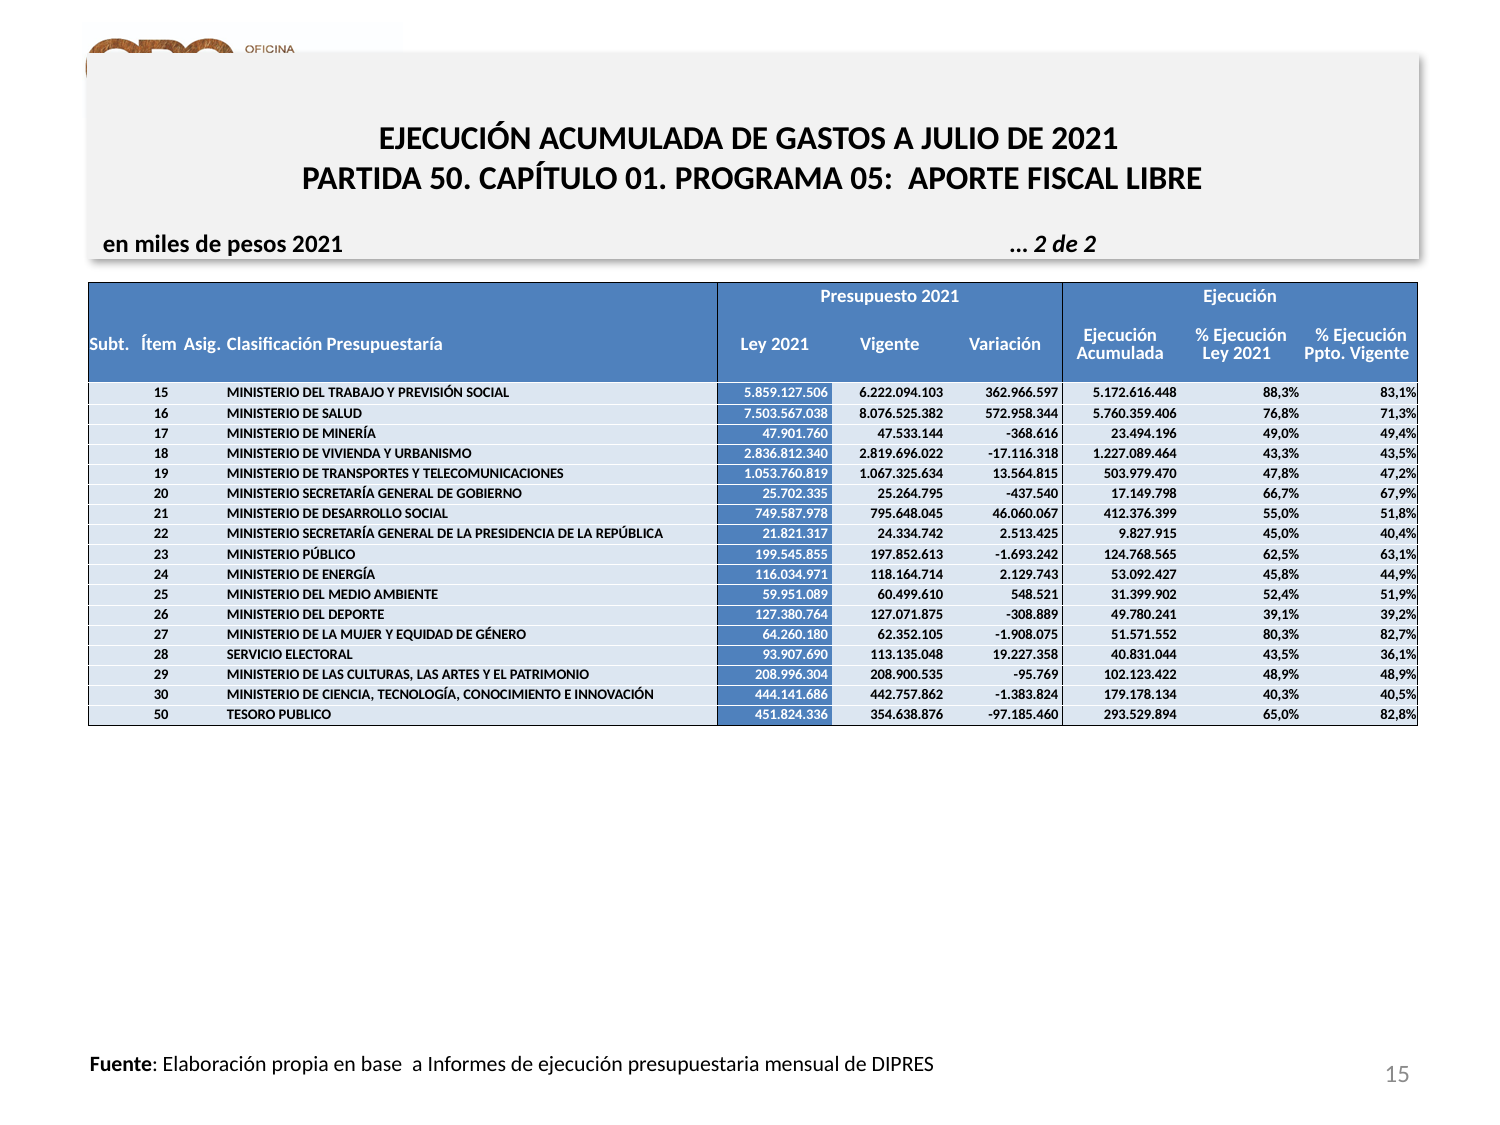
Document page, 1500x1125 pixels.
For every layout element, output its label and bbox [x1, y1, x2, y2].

slide_number [1074, 1042, 1425, 1103]
table_cell [89, 465, 717, 484]
table_cell [89, 585, 717, 605]
table_cell [89, 525, 717, 544]
table_header [718, 283, 1062, 308]
table_cell [1063, 706, 1417, 725]
table_cell [89, 686, 717, 705]
table_cell [1063, 505, 1417, 524]
table_header [1063, 283, 1417, 308]
table_cell [1063, 425, 1417, 444]
table_cell [89, 545, 717, 564]
table_cell [718, 383, 1062, 404]
table_cell [718, 405, 1062, 424]
table_cell [718, 585, 1062, 605]
table_header [89, 283, 717, 308]
table_cell [718, 606, 1062, 625]
table_cell [89, 666, 717, 685]
table_cell [89, 383, 717, 404]
table_cell [718, 525, 1062, 544]
table_cell [89, 565, 717, 584]
table_cell [718, 565, 1062, 584]
table_cell [89, 626, 717, 645]
table_cell [718, 706, 1062, 725]
table_cell [718, 425, 1062, 444]
table_cell [718, 686, 1062, 705]
table_cell [1063, 445, 1417, 464]
table_cell [1063, 626, 1417, 645]
table_cell [1063, 465, 1417, 484]
table_cell [718, 465, 1062, 484]
table_cell [718, 666, 1062, 685]
table_cell [718, 505, 1062, 524]
table_cell [1063, 666, 1417, 685]
table_cell [89, 706, 717, 725]
table_cell [89, 405, 717, 424]
table_cell [1063, 308, 1417, 382]
table_cell [1063, 646, 1417, 665]
table_cell [718, 445, 1062, 464]
picture [82, 22, 403, 118]
table_cell [89, 485, 717, 504]
text_box [88, 211, 1418, 276]
title [88, 54, 1418, 211]
table_cell [1063, 585, 1417, 605]
table_cell [89, 505, 717, 524]
table_cell [1063, 545, 1417, 564]
table_cell [89, 646, 717, 665]
table_cell [718, 308, 1062, 382]
table_cell [1063, 606, 1417, 625]
table_cell [89, 425, 717, 444]
table_cell [1063, 565, 1417, 584]
table_cell [718, 485, 1062, 504]
table_cell [718, 646, 1062, 665]
table_cell [1063, 686, 1417, 705]
table_cell [1063, 383, 1417, 404]
table_cell [718, 545, 1062, 564]
table_cell [89, 445, 717, 464]
table_cell [89, 308, 717, 382]
table_cell [1063, 485, 1417, 504]
table_cell [718, 626, 1062, 645]
table_cell [1063, 405, 1417, 424]
table_cell [89, 606, 717, 625]
table_cell [1063, 525, 1417, 544]
